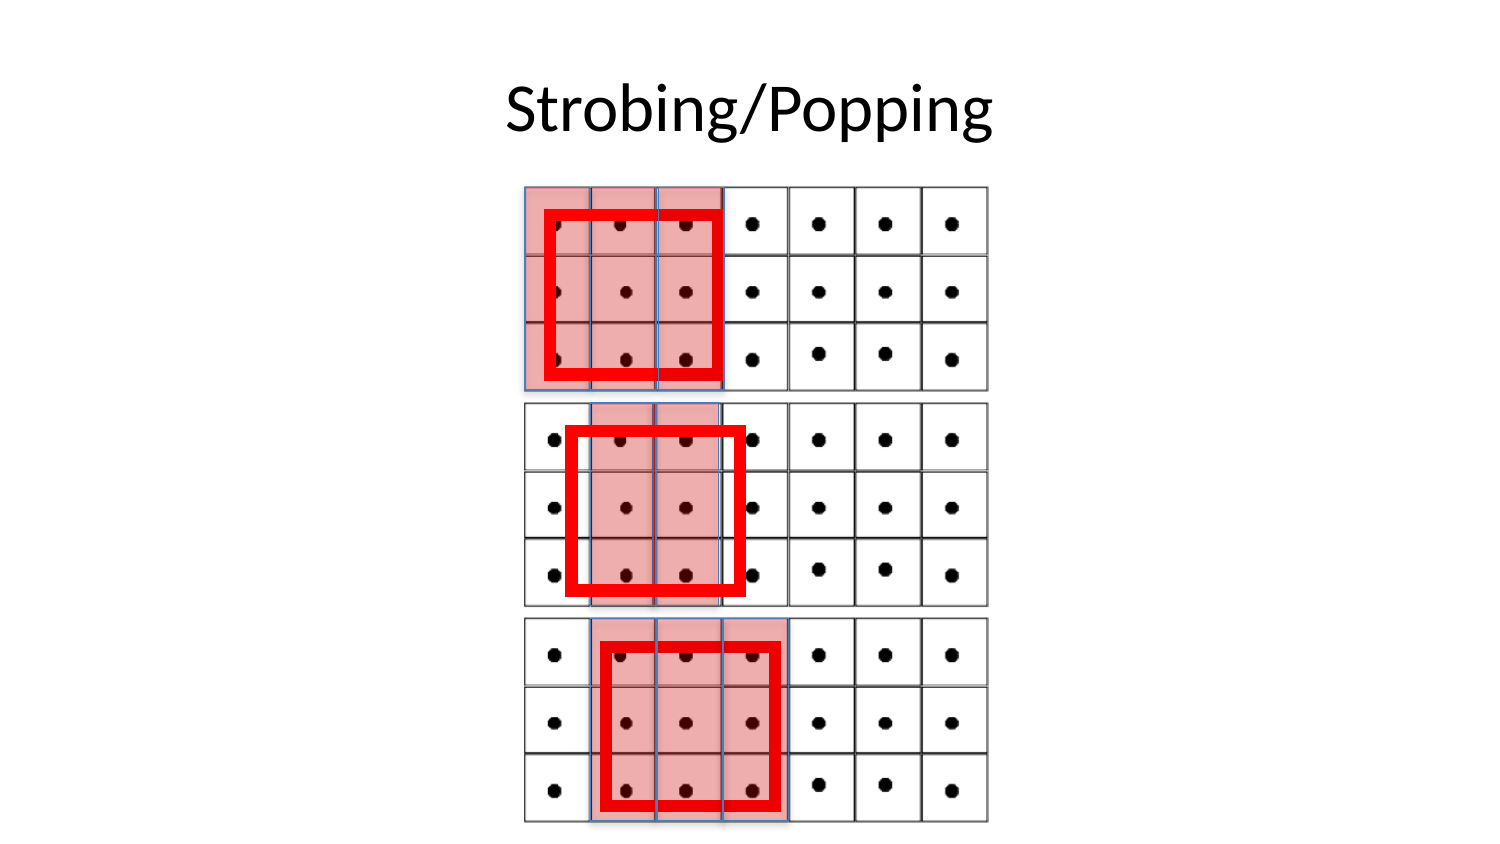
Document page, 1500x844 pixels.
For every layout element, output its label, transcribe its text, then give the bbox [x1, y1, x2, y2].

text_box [505, 168, 1178, 599]
title Strobing/Popping [75, 33, 1425, 175]
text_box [505, 599, 1178, 844]
